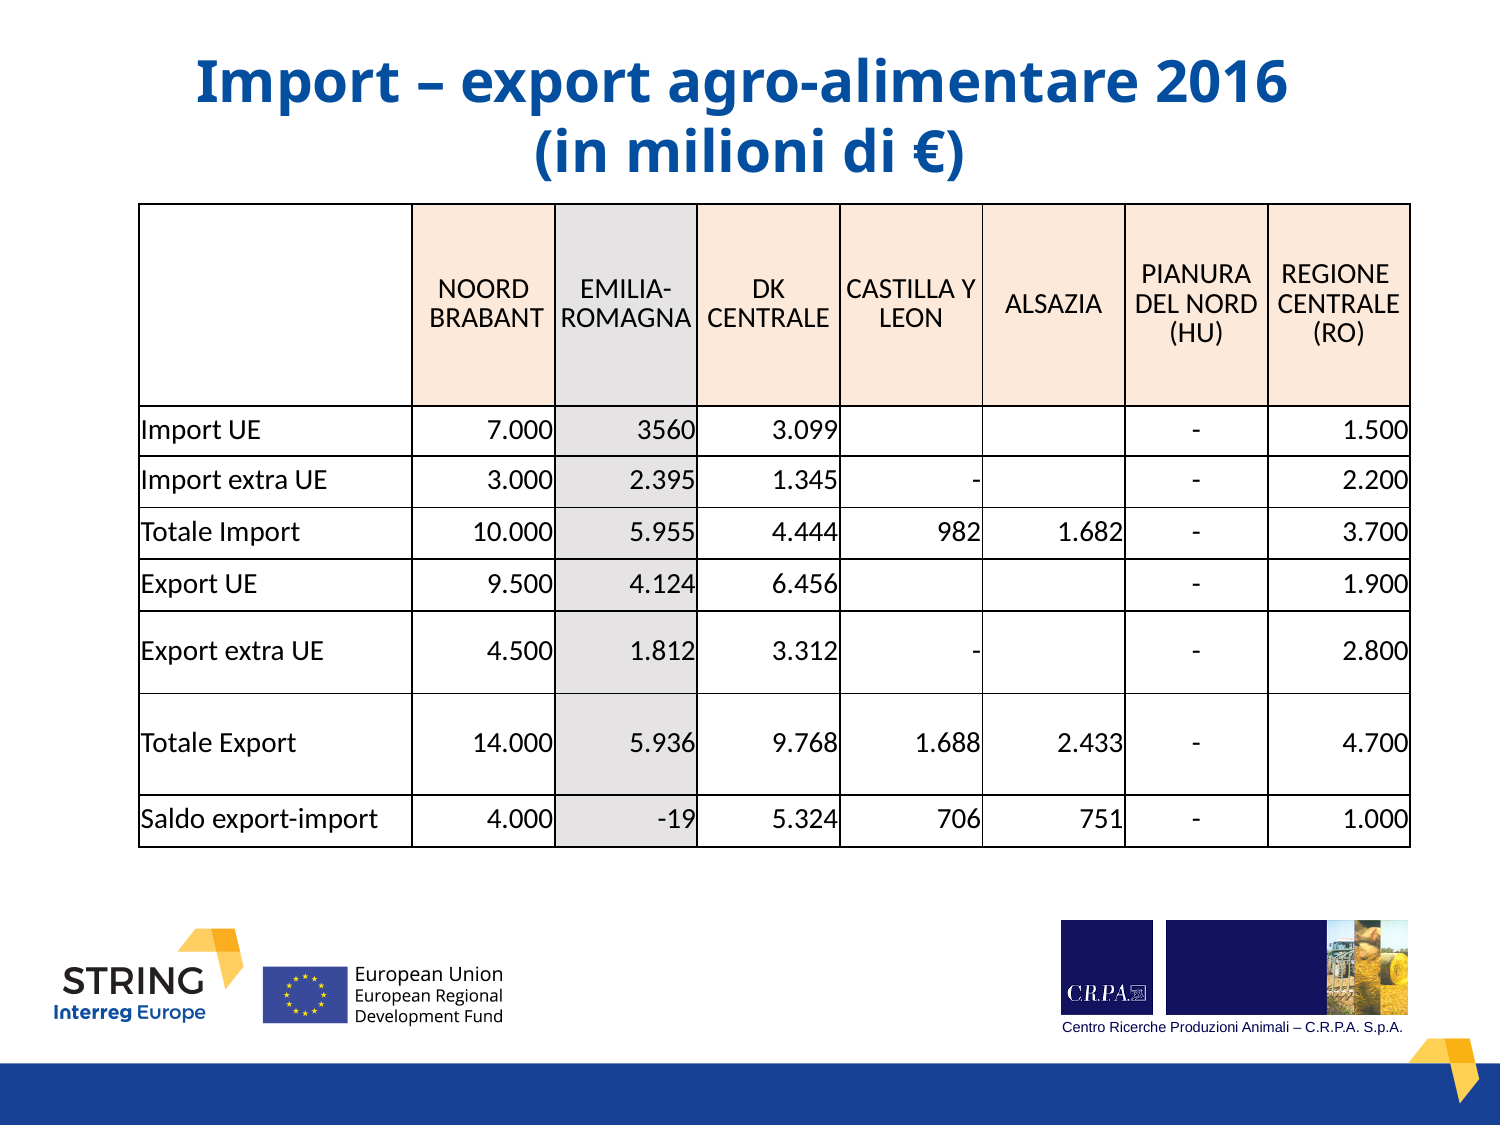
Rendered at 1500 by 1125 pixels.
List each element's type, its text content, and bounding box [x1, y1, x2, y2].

table_cell 1.345 [698, 457, 839, 507]
table_cell 3.099 [698, 407, 839, 455]
table_cell 7.000 [413, 407, 554, 455]
table_cell 1.500 [1269, 407, 1409, 455]
table_cell 3560 [556, 407, 696, 455]
table_cell [983, 457, 1124, 507]
table_cell Import UE [140, 407, 411, 455]
table_cell - [841, 457, 982, 507]
table_cell - [1126, 508, 1267, 532]
table_cell 2.200 [1269, 457, 1409, 507]
table_header NOORD BRABANT [413, 205, 554, 405]
table_cell - [1126, 407, 1267, 455]
table_cell Totale Import [140, 508, 411, 532]
table_header EMILIA-ROMAGNA [556, 205, 696, 405]
table_header PIANURA DEL NORD (HU) [1126, 205, 1267, 405]
table_header DK CENTRALE [698, 205, 839, 405]
table_cell 3.000 [413, 457, 554, 507]
table_header CASTILLA Y LEON [841, 205, 982, 405]
text_box Import – export agro-alimentare 2016 (in milioni di €) [138, 36, 1361, 192]
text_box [1061, 920, 1426, 1036]
table_cell 4.444 [698, 508, 839, 532]
table_cell 1.682 [983, 508, 1124, 532]
table_cell - [1126, 457, 1267, 507]
table_cell [983, 407, 1124, 455]
table_header ALSAZIA [983, 205, 1124, 405]
table_header REGIONE CENTRALE (RO) [1269, 205, 1409, 405]
table_cell Import extra UE [140, 457, 411, 507]
table_header [140, 205, 411, 405]
table_cell 2.395 [556, 457, 696, 507]
table_cell 5.955 [556, 508, 696, 532]
table_cell 3.700 [1269, 508, 1409, 532]
table_cell 10.000 [413, 508, 554, 532]
table_cell 982 [841, 508, 982, 532]
picture [0, 534, 1500, 1125]
table_cell [841, 407, 982, 455]
